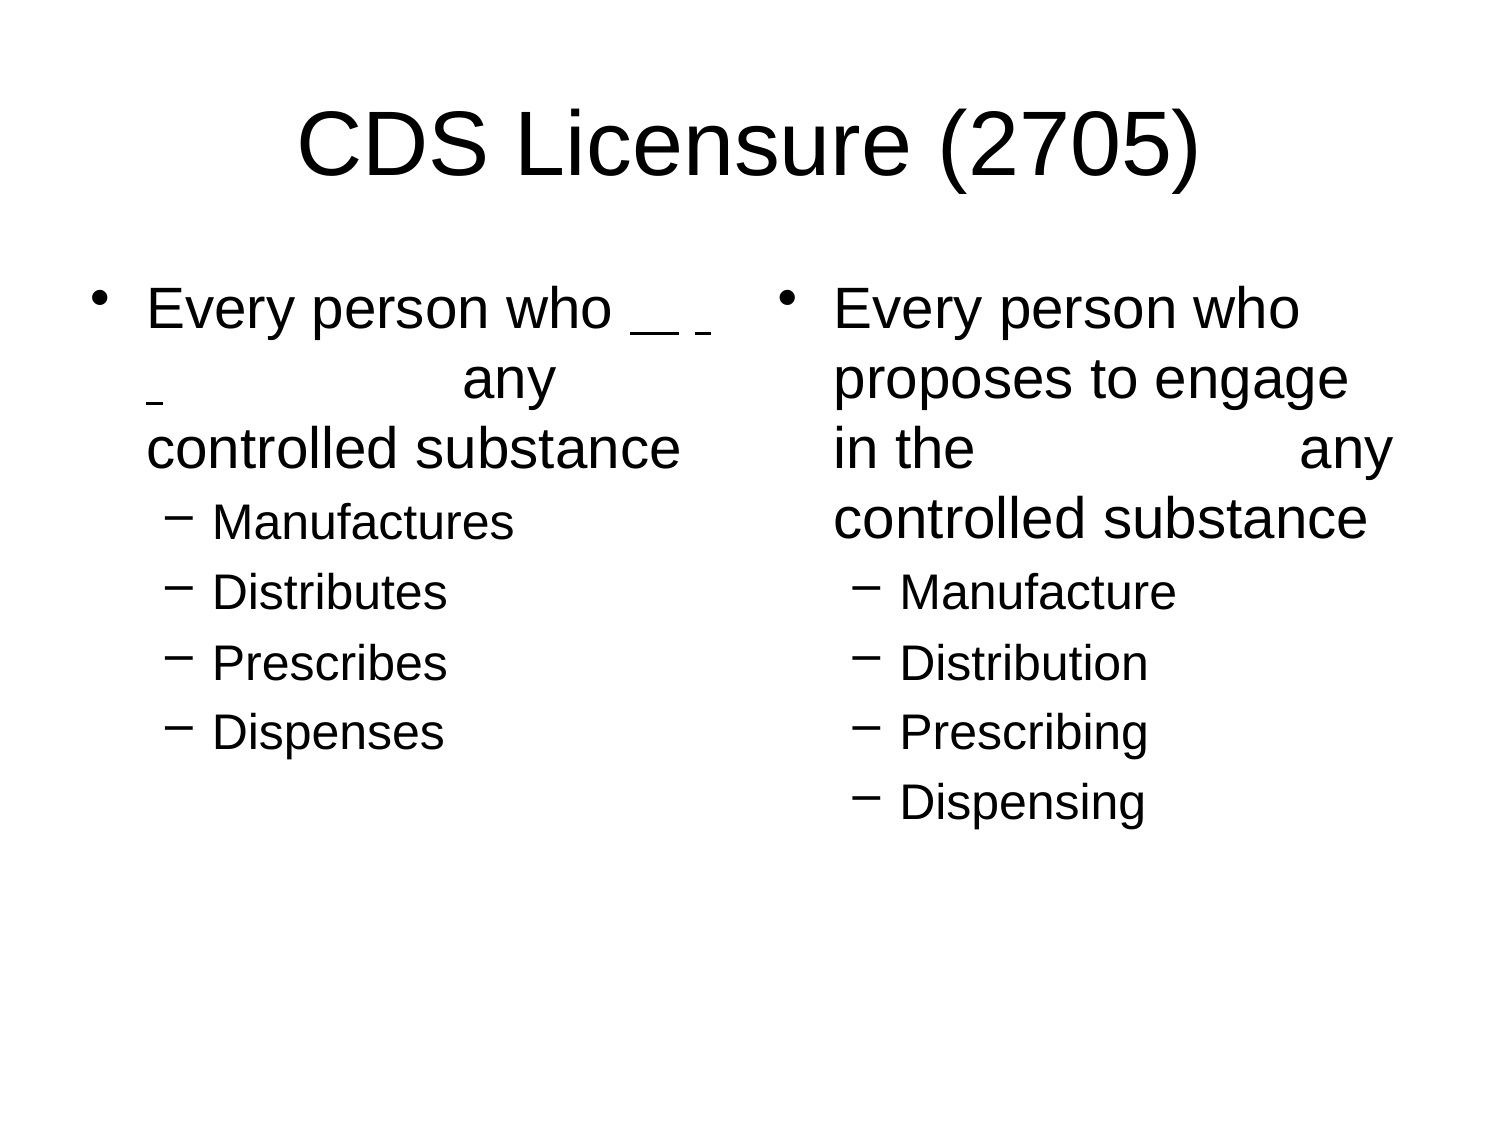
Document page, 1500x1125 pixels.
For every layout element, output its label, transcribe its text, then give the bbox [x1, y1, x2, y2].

title CDS Licensure (2705) [74, 44, 1426, 233]
list Every person who proposes to engage in the any controlled substance Manufacture Distribution Prescribing Dispensing [762, 262, 1426, 1006]
list Every person who any controlled substance Manufactures Distributes Prescribes Dispenses [74, 262, 738, 1006]
